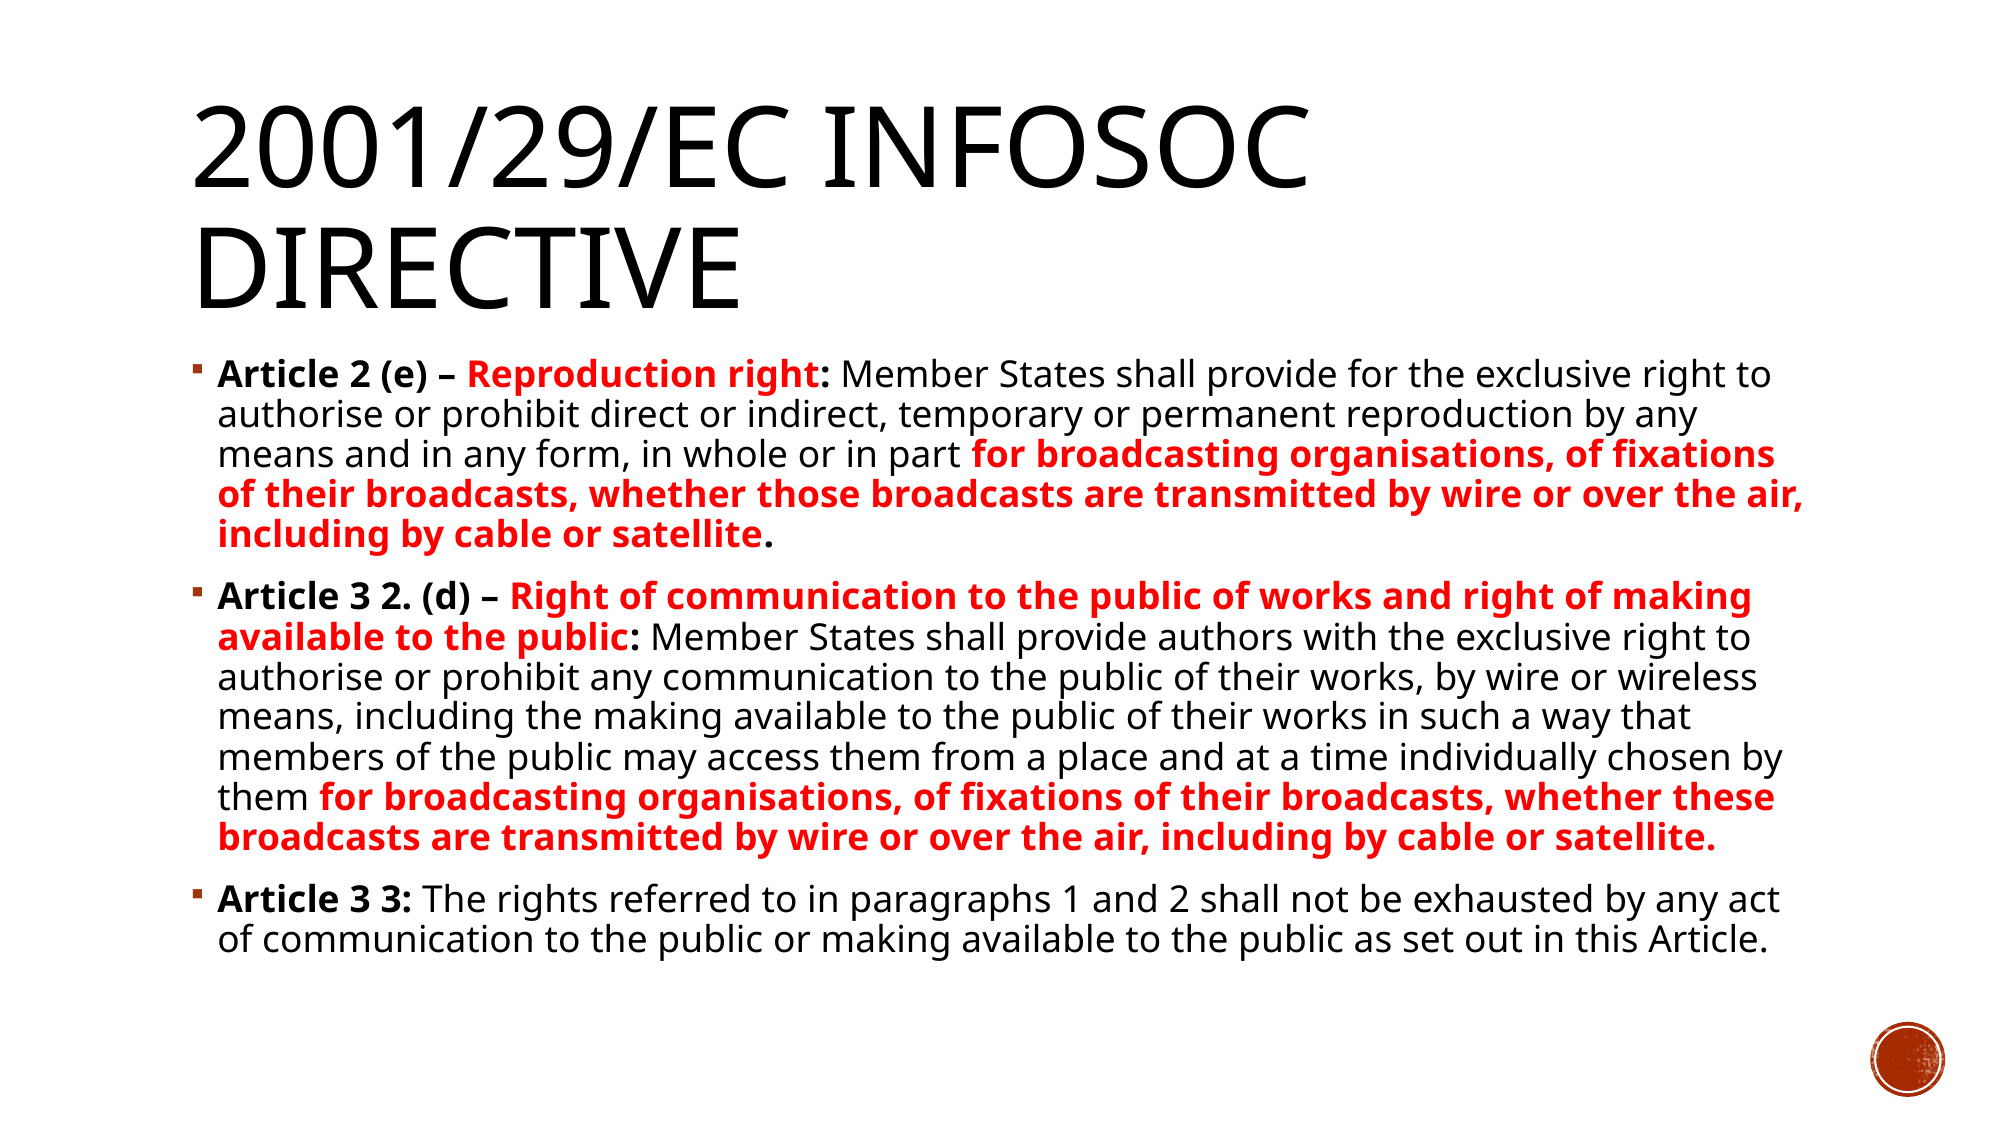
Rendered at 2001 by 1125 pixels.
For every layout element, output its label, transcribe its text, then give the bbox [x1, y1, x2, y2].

title 2001/29/EC Infosoc Directive [175, 79, 1826, 344]
list Article 2 (e) – Reproduction right: Member States shall provide for the exclusive right to authorise or prohibit direct or indirect, temporary or permanent reproduction by any means and in any form, in whole or in part for broadcasting organisations, of fixations of their broadcasts, whether those broadcasts are transmitted by wire or over the air, including by cable or satellite. Article 3 2. (d) – Right of communication to the public of works and right of making available to the public: Member States shall provide authors with the exclusive right to authorise or prohibit any communication to the public of their works, by wire or wireless means, including the making available to the public of their works in such a way that members of the public may access them from a place and at a time individually chosen by them for broadcasting organisations, of fixations of their broadcasts, whether these broadcasts are transmitted by wire or over the air, including by cable or satellite. Article 3 3: The rights referred to in paragraphs 1 and 2 shall not be exhausted by any act of communication to the public or making available to the public as set out in this Article. [175, 348, 1826, 1013]
